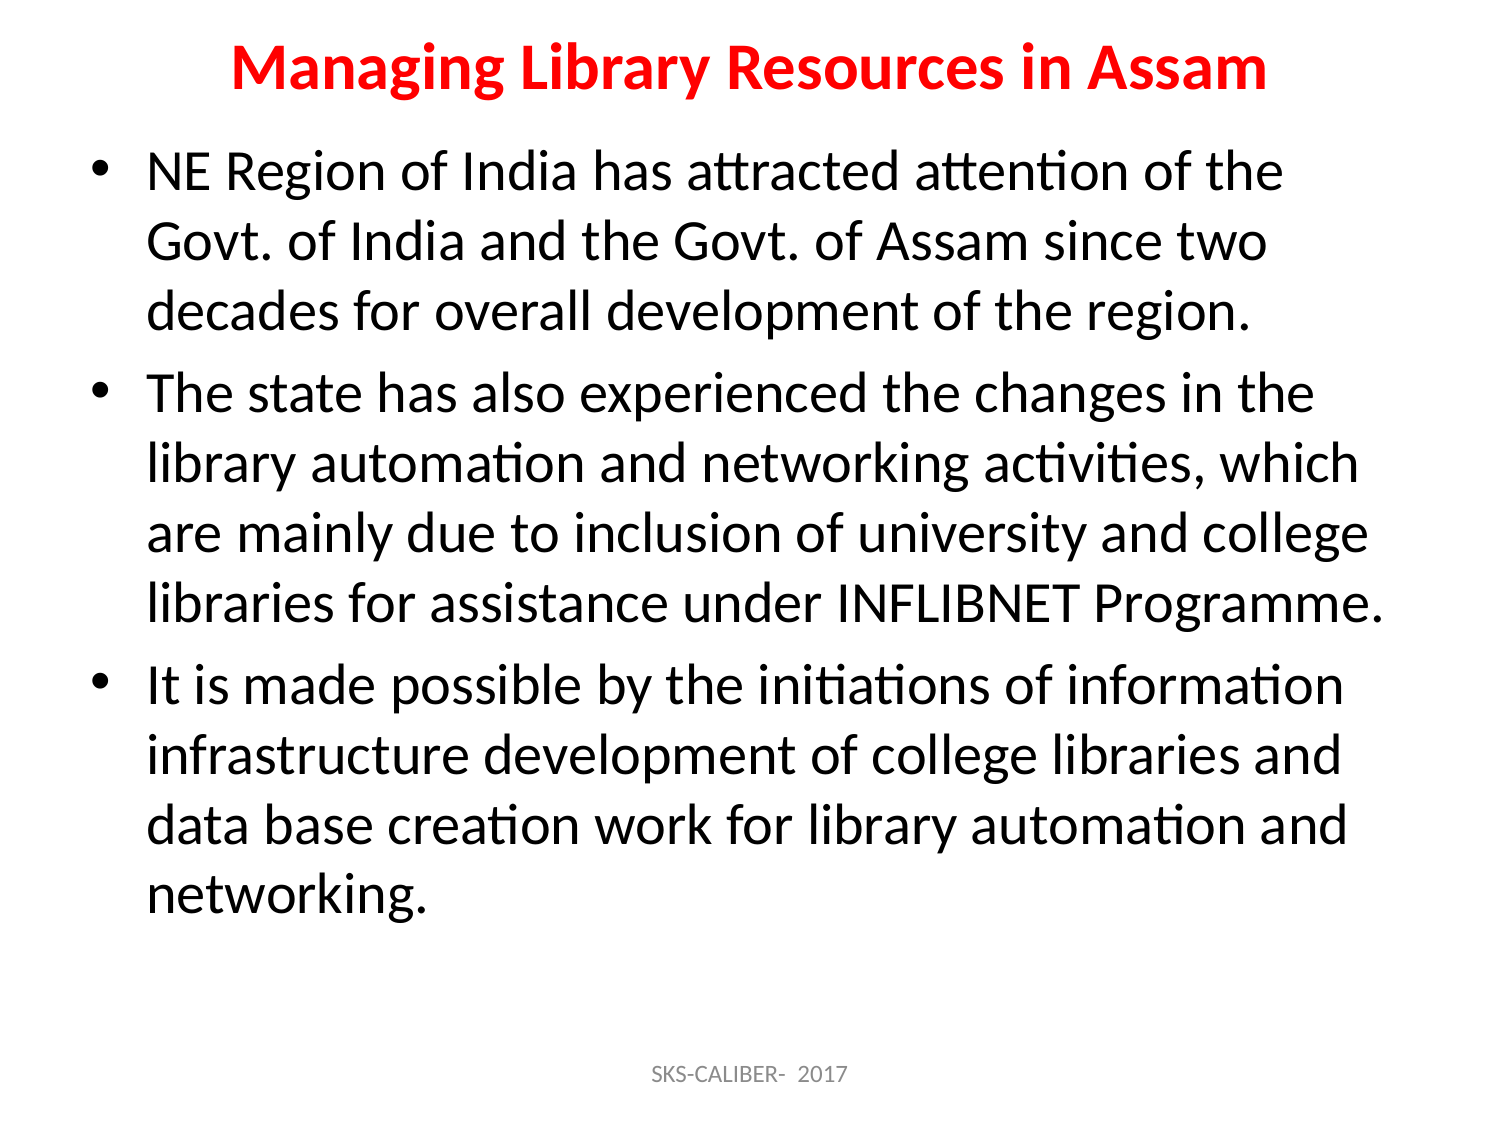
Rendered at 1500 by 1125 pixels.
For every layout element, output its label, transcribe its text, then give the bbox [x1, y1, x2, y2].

footer SKS-CALIBER- 2017 [512, 1042, 988, 1103]
title Managing Library Resources in Assam [75, 24, 1425, 100]
list NE Region of India has attracted attention of the Govt. of India and the Govt. of Assam since two decades for overall development of the region. The state has also experienced the changes in the library automation and networking activities, which are mainly due to inclusion of university and college libraries for assistance under INFLIBNET Programme. It is made possible by the initiations of information infrastructure development of college libraries and data base creation work for library automation and networking. [75, 125, 1425, 1063]
